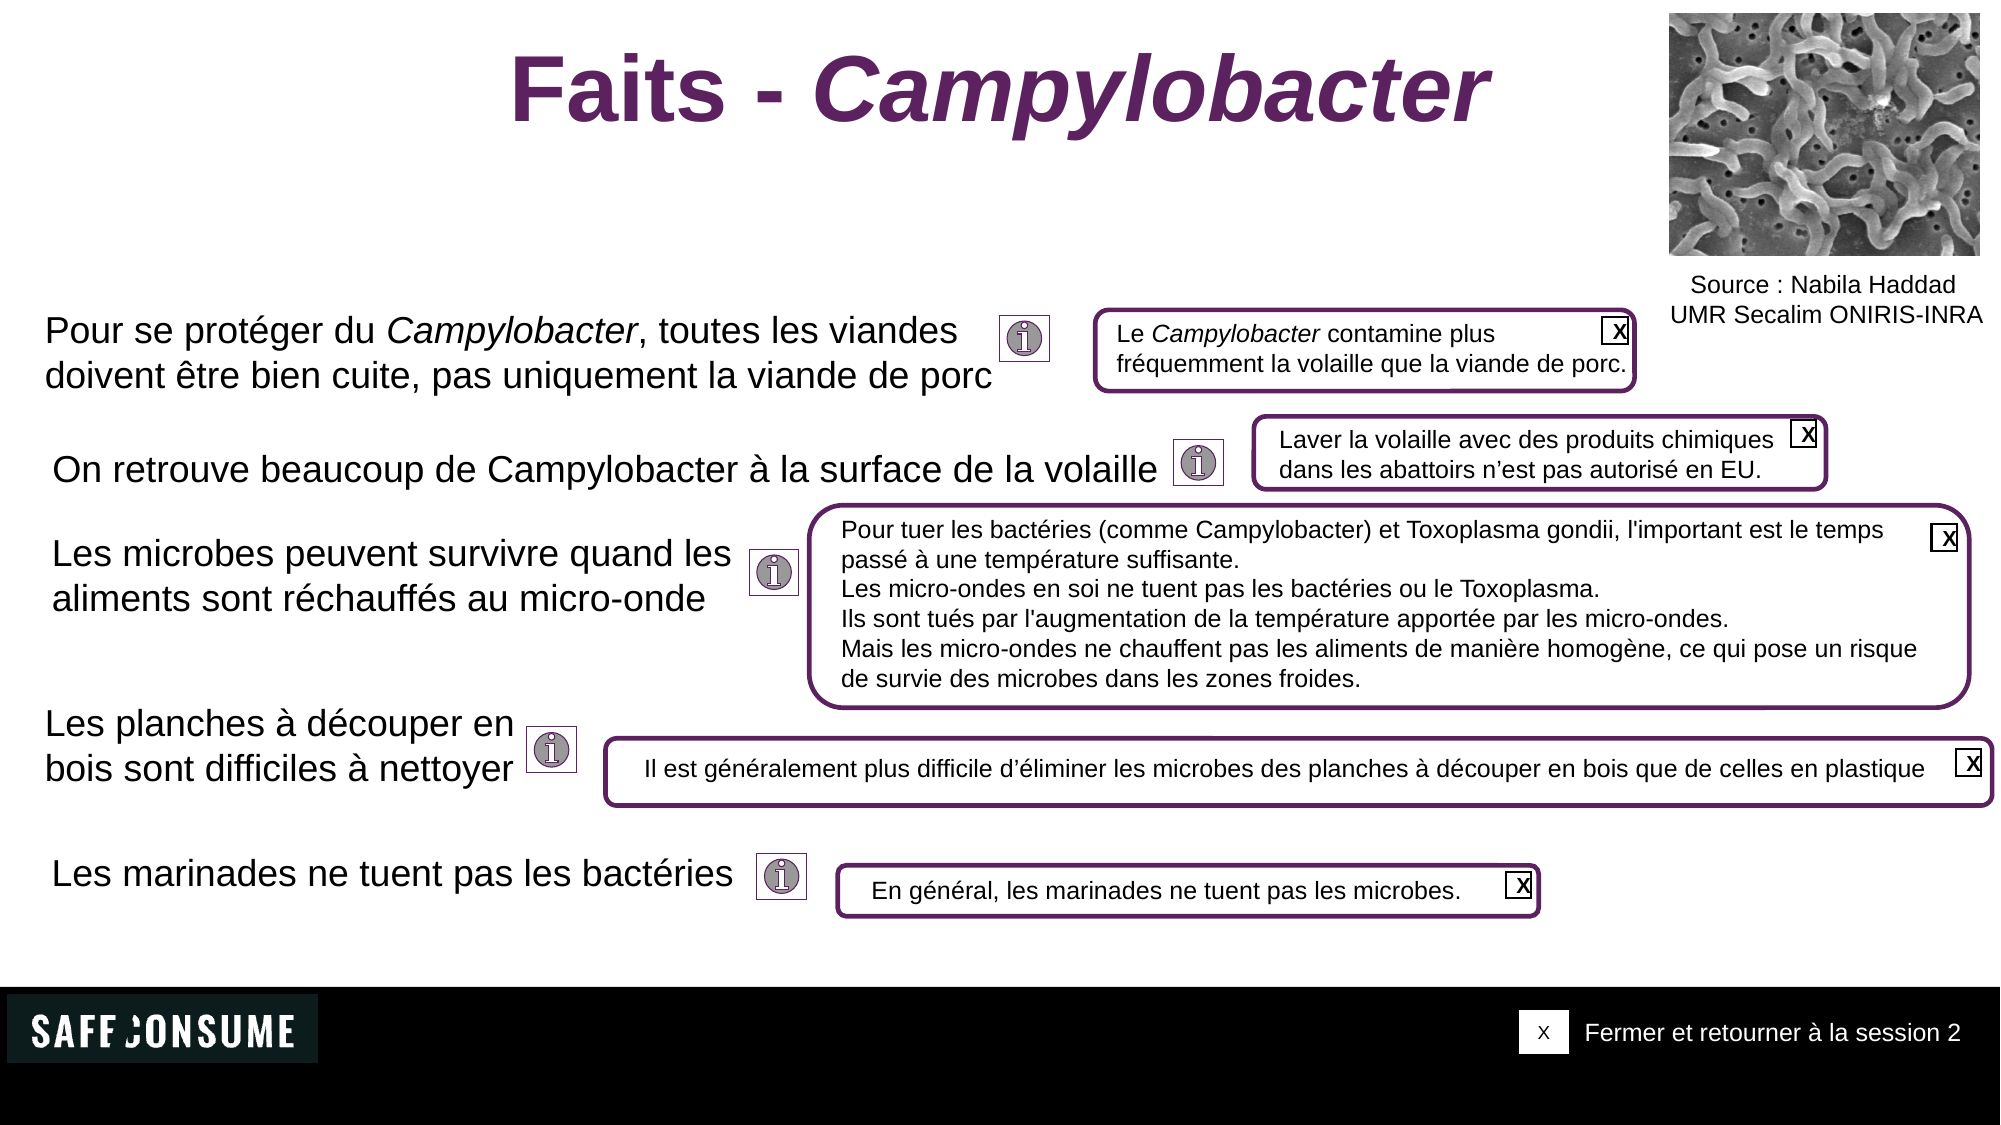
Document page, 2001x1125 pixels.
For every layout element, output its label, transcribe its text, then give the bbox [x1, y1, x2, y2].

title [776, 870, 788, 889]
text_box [1253, 416, 1826, 493]
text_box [809, 505, 1970, 708]
text_box [749, 549, 799, 596]
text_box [0, 986, 2000, 1125]
text_box Les marinades ne tuent pas les bactéries [36, 841, 757, 902]
text_box Les planches à découper en bois sont difficiles à nettoyer [30, 692, 549, 797]
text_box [605, 738, 1993, 806]
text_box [1654, 13, 2000, 338]
text_box [768, 566, 780, 585]
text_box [1095, 309, 1655, 392]
text_box [526, 726, 577, 773]
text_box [1018, 332, 1030, 351]
text_box Pour se protéger du Campylobacter, toutes les viandes doivent être bien cuite, pas uniquement la viande de porc [30, 298, 1024, 403]
text_box [1173, 439, 1224, 486]
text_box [837, 865, 1539, 917]
text_box Les microbes peuvent survivre quand les aliments sont réchauffés au micro-onde [37, 521, 751, 627]
title Faits - Campylobacter [6, 22, 1654, 141]
text_box X [546, 744, 557, 762]
text_box [1192, 457, 1204, 475]
text_box [756, 853, 807, 900]
text_box On retrouve beaucoup de Campylobacter à la surface de la volaille [37, 437, 1181, 498]
text_box [999, 315, 1050, 362]
